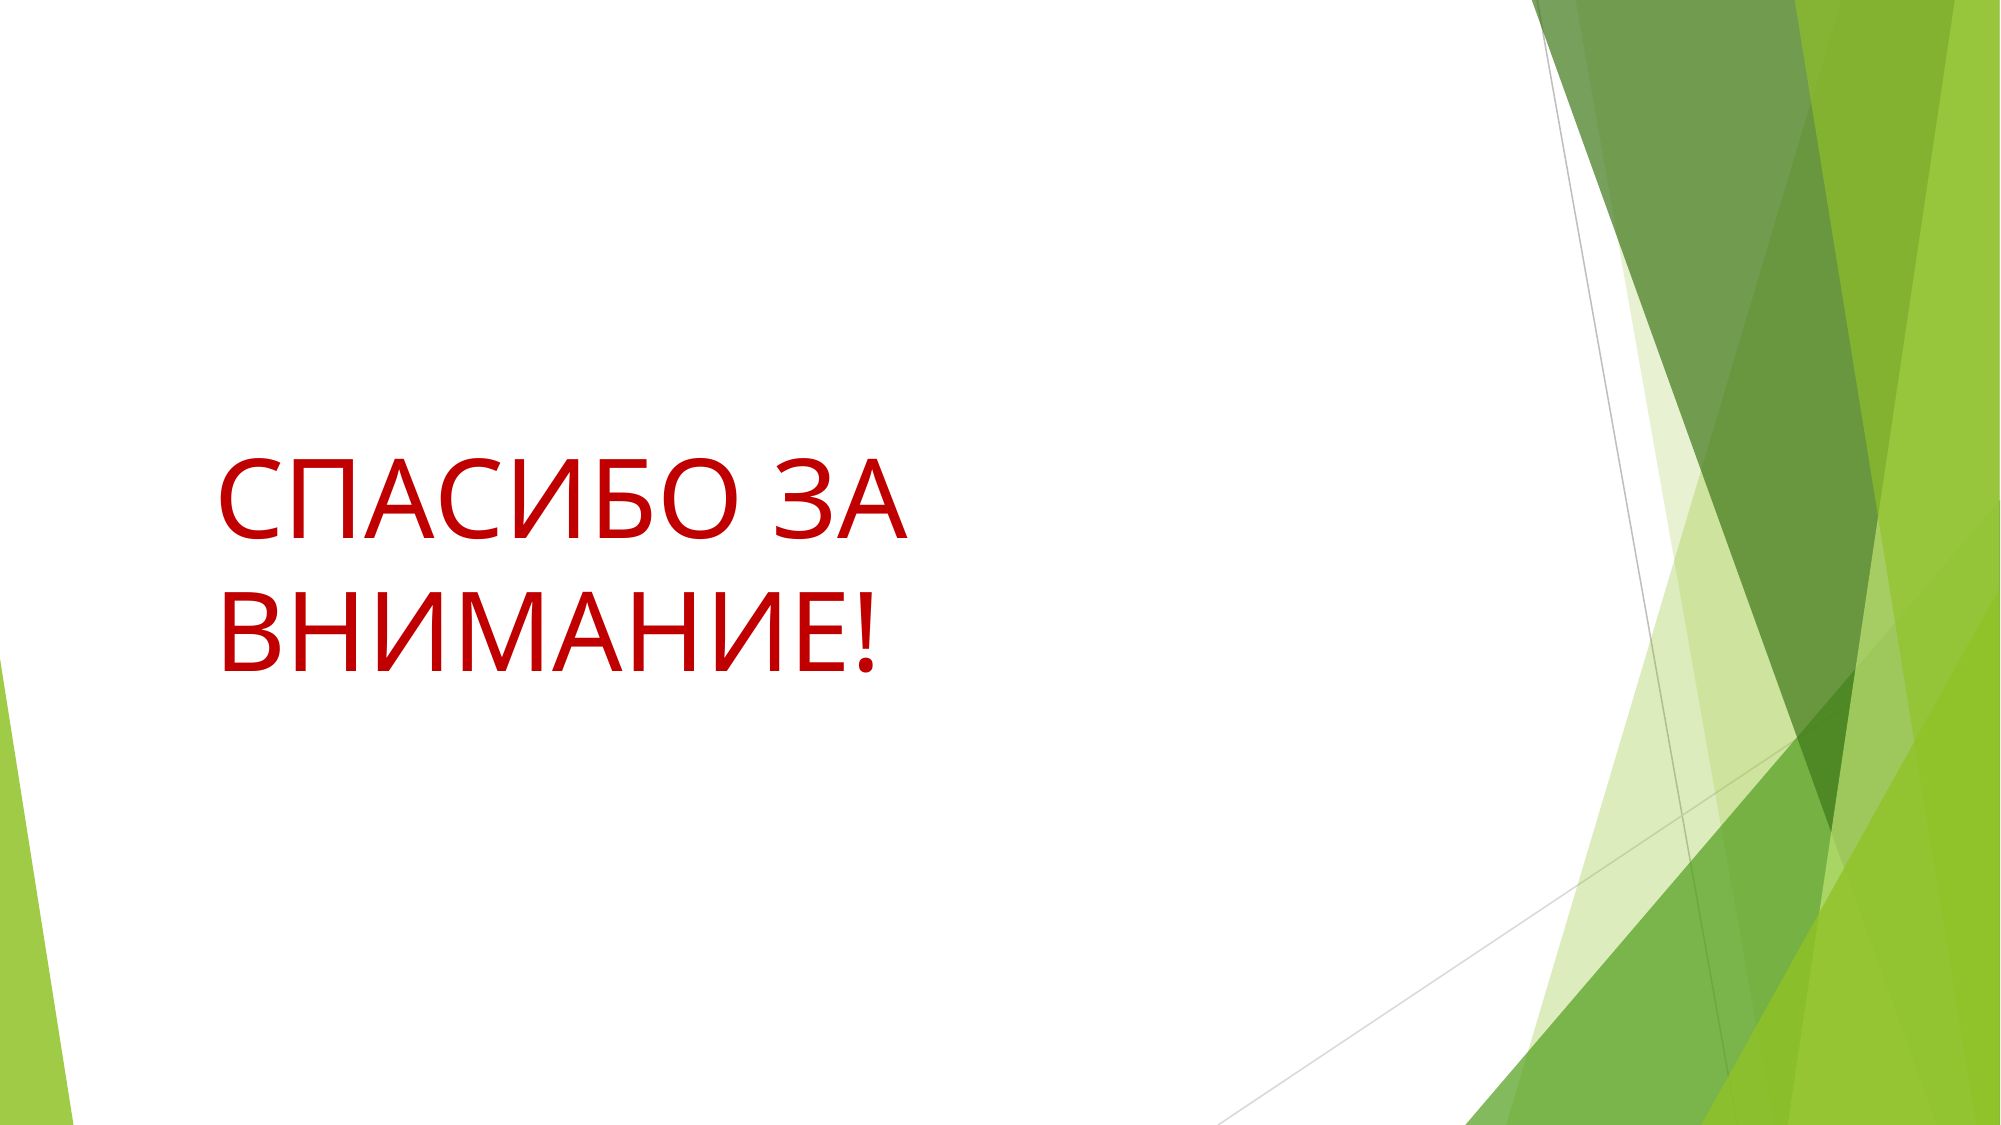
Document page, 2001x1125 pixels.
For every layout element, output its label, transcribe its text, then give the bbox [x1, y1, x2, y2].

text_box СПАСИБО ЗА ВНИМАНИЕ! [199, 421, 1562, 701]
